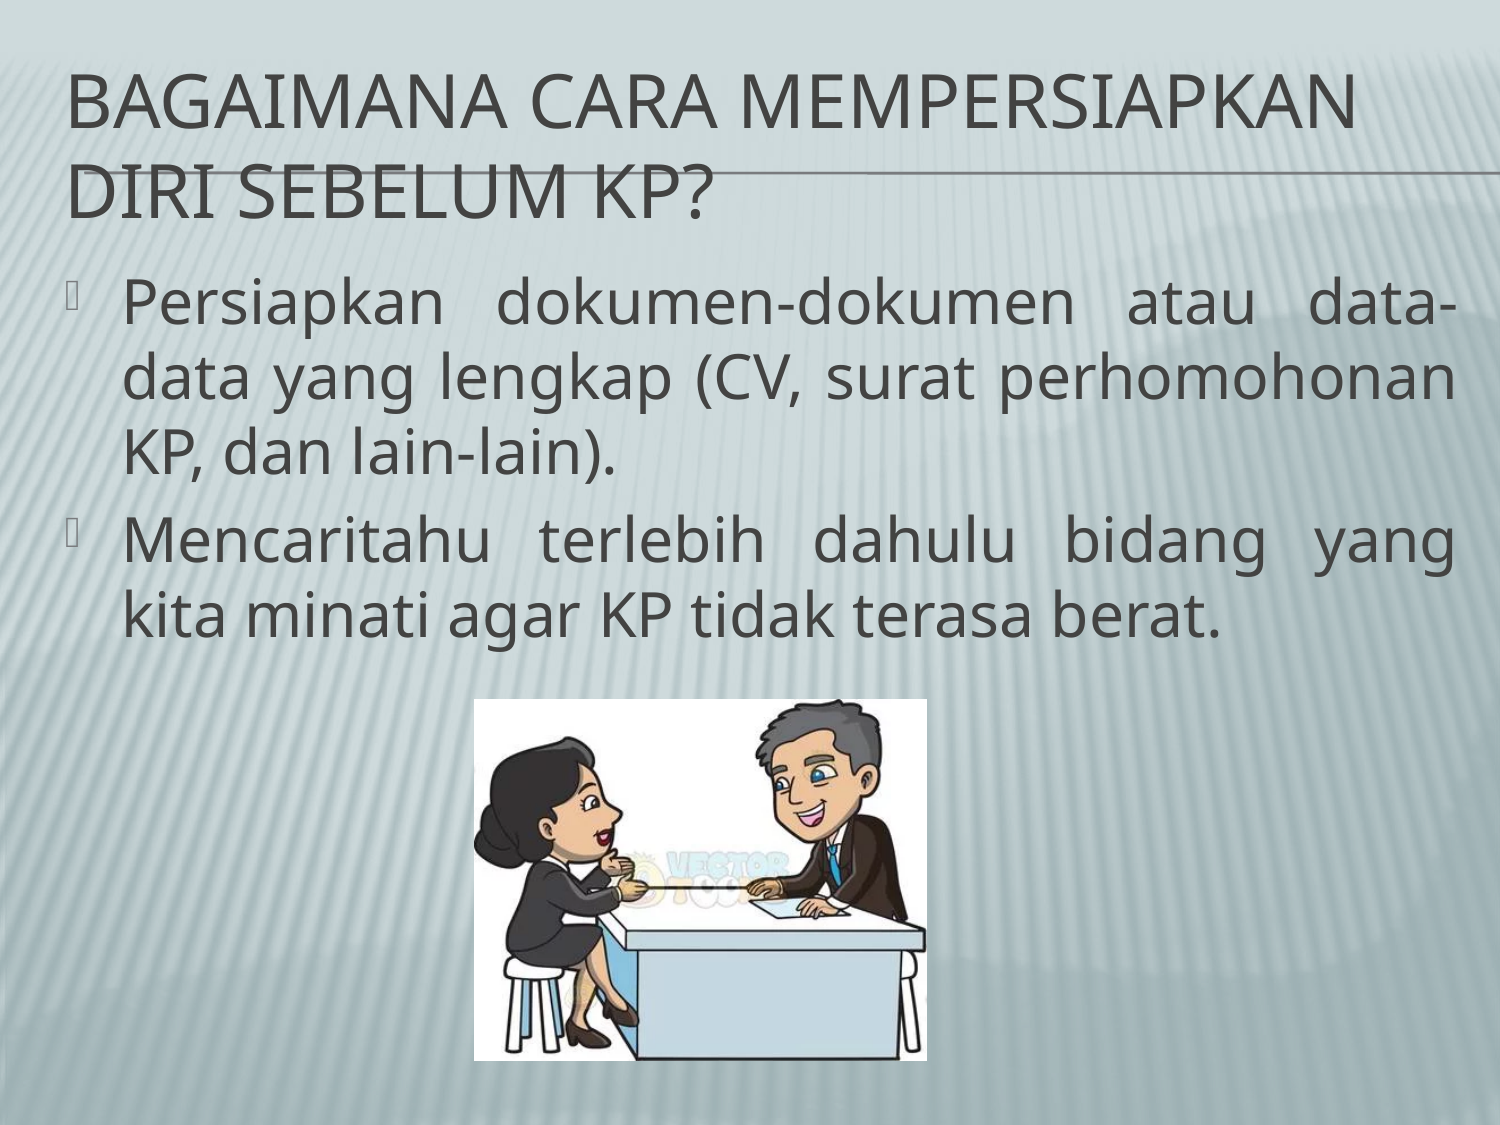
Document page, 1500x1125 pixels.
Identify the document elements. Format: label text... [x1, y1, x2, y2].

title Bagaimana Cara Mempersiapkan Diri Sebelum KP? [50, 75, 1475, 213]
picture [474, 699, 927, 1061]
list Persiapkan dokumen-dokumen atau data-data yang lengkap (CV, surat perhomohonan KP, dan lain-lain). Mencaritahu terlebih dahulu bidang yang kita minati agar KP tidak terasa berat. [50, 254, 1475, 998]
